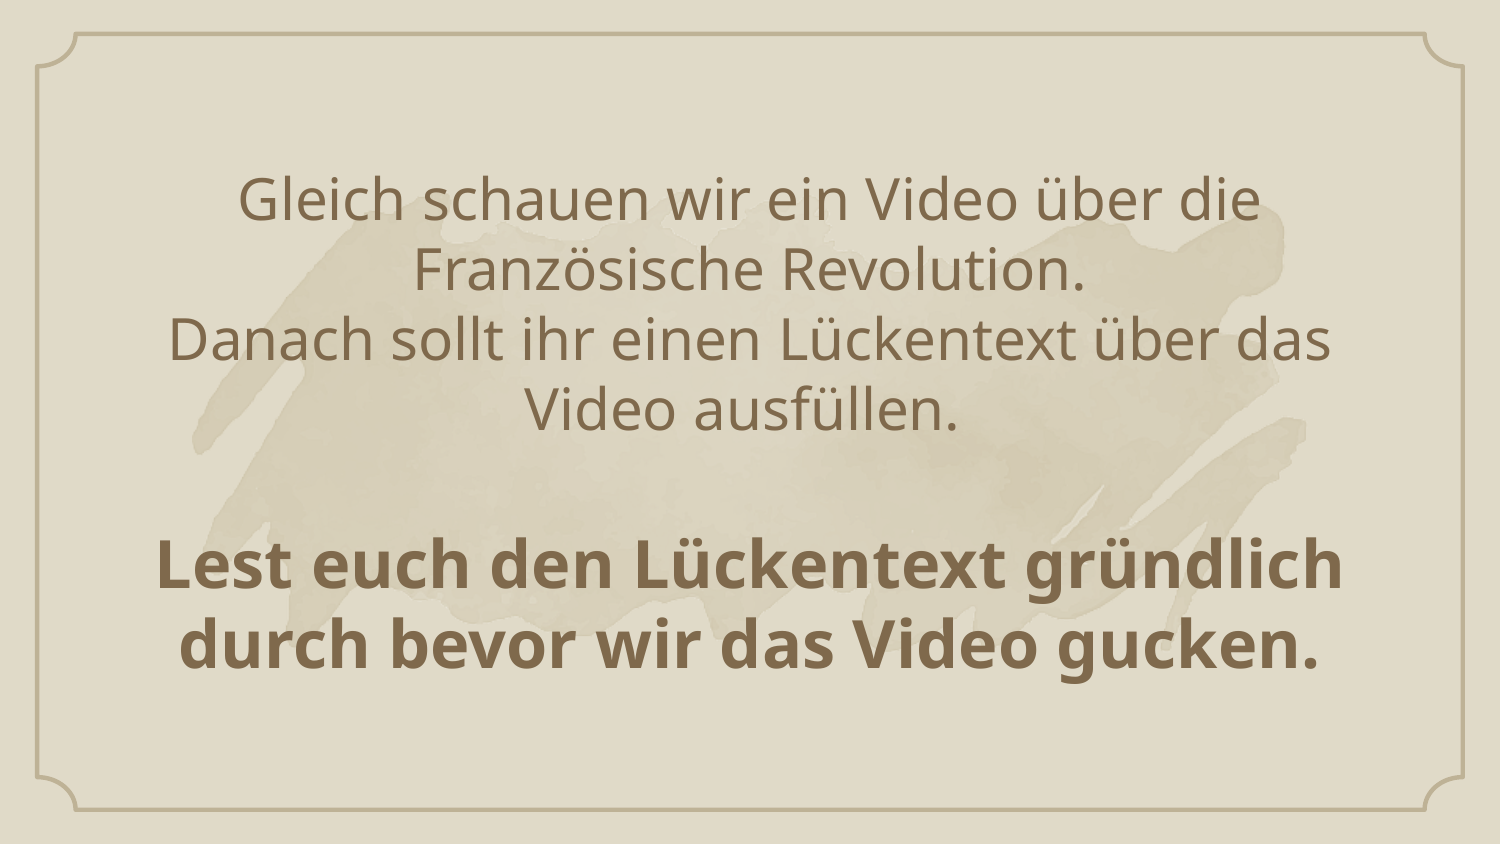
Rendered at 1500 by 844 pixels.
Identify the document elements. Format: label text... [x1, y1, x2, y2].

title Gleich schauen wir ein Video über die Französische Revolution. Danach sollt ihr einen Lückentext über das Video ausfüllen. Lest euch den Lückentext gründlich durch bevor wir das Video gucken. [117, 286, 1383, 557]
